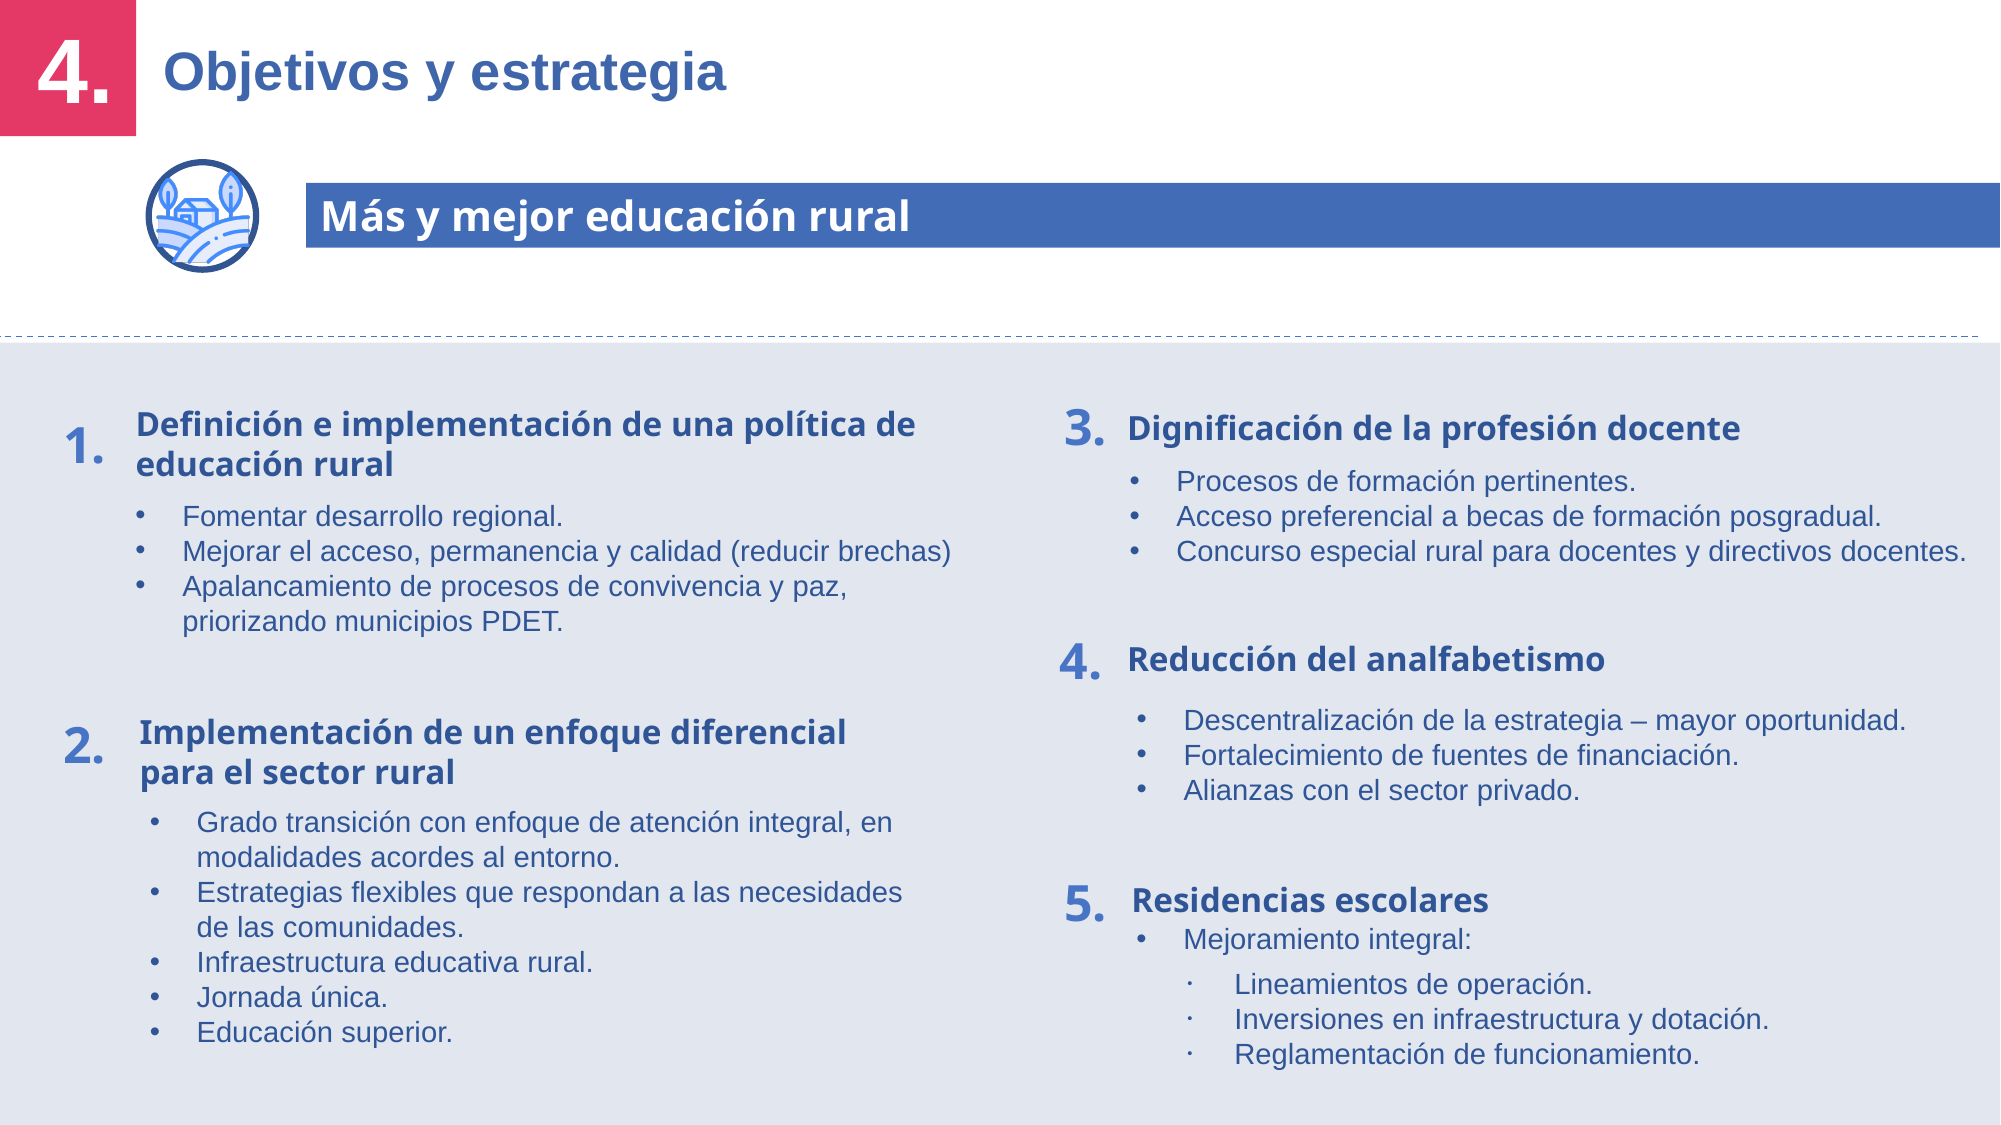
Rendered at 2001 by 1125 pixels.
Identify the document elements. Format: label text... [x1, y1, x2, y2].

text_box Dignificación de la profesión docente [1122, 399, 1929, 455]
text_box Lineamientos de operación. Inversiones en infraestructura y dotación. Reglamentación de funcionamiento. [1097, 958, 1789, 1078]
text_box Reducción del analfabetismo [1118, 630, 1929, 686]
text_box Residencias escolares [1122, 872, 1933, 927]
picture [150, 166, 254, 268]
text_box 4. [1045, 622, 1118, 698]
text_box Grado transición con enfoque de atención integral, en modalidades acordes al entorno. Estrategias flexibles que respondan a las necesidades de las comunidades. Infraestructura educativa rural. Jornada única. Educación superior. [135, 796, 924, 1056]
text_box [0, 342, 2000, 1125]
text_box Mejoramiento integral: [1121, 913, 1528, 958]
text_box 4. [22, 4, 138, 130]
text_box Procesos de formación pertinentes. Acceso preferencial a becas de formación posgradual. Concurso especial rural para docentes y directivos docentes. [1114, 455, 2000, 575]
text_box 5. [1049, 863, 1122, 939]
text_box 1. [48, 406, 122, 481]
text_box [0, 0, 137, 137]
text_box 2. [48, 706, 122, 781]
text_box Más y mejor educación rural [306, 182, 2000, 248]
text_box Fomentar desarrollo regional. Mejorar el acceso, permanencia y calidad (reducir brechas) Apalancamiento de procesos de convivencia y paz, priorizando municipios PDET. [120, 489, 970, 645]
text_box 3. [1049, 388, 1122, 464]
text_box Definición e implementación de una política de educación rural [120, 396, 937, 489]
text_box Implementación de un enfoque diferencial para el sector rural [124, 704, 941, 799]
text_box Descentralización de la estrategia – mayor oportunidad. Fortalecimiento de fuentes de financiación. Alianzas con el sector privado. [1121, 693, 1993, 814]
text_box [179, 161, 225, 166]
text_box Objetivos y estrategia [148, 29, 992, 109]
text_box [254, 197, 258, 235]
